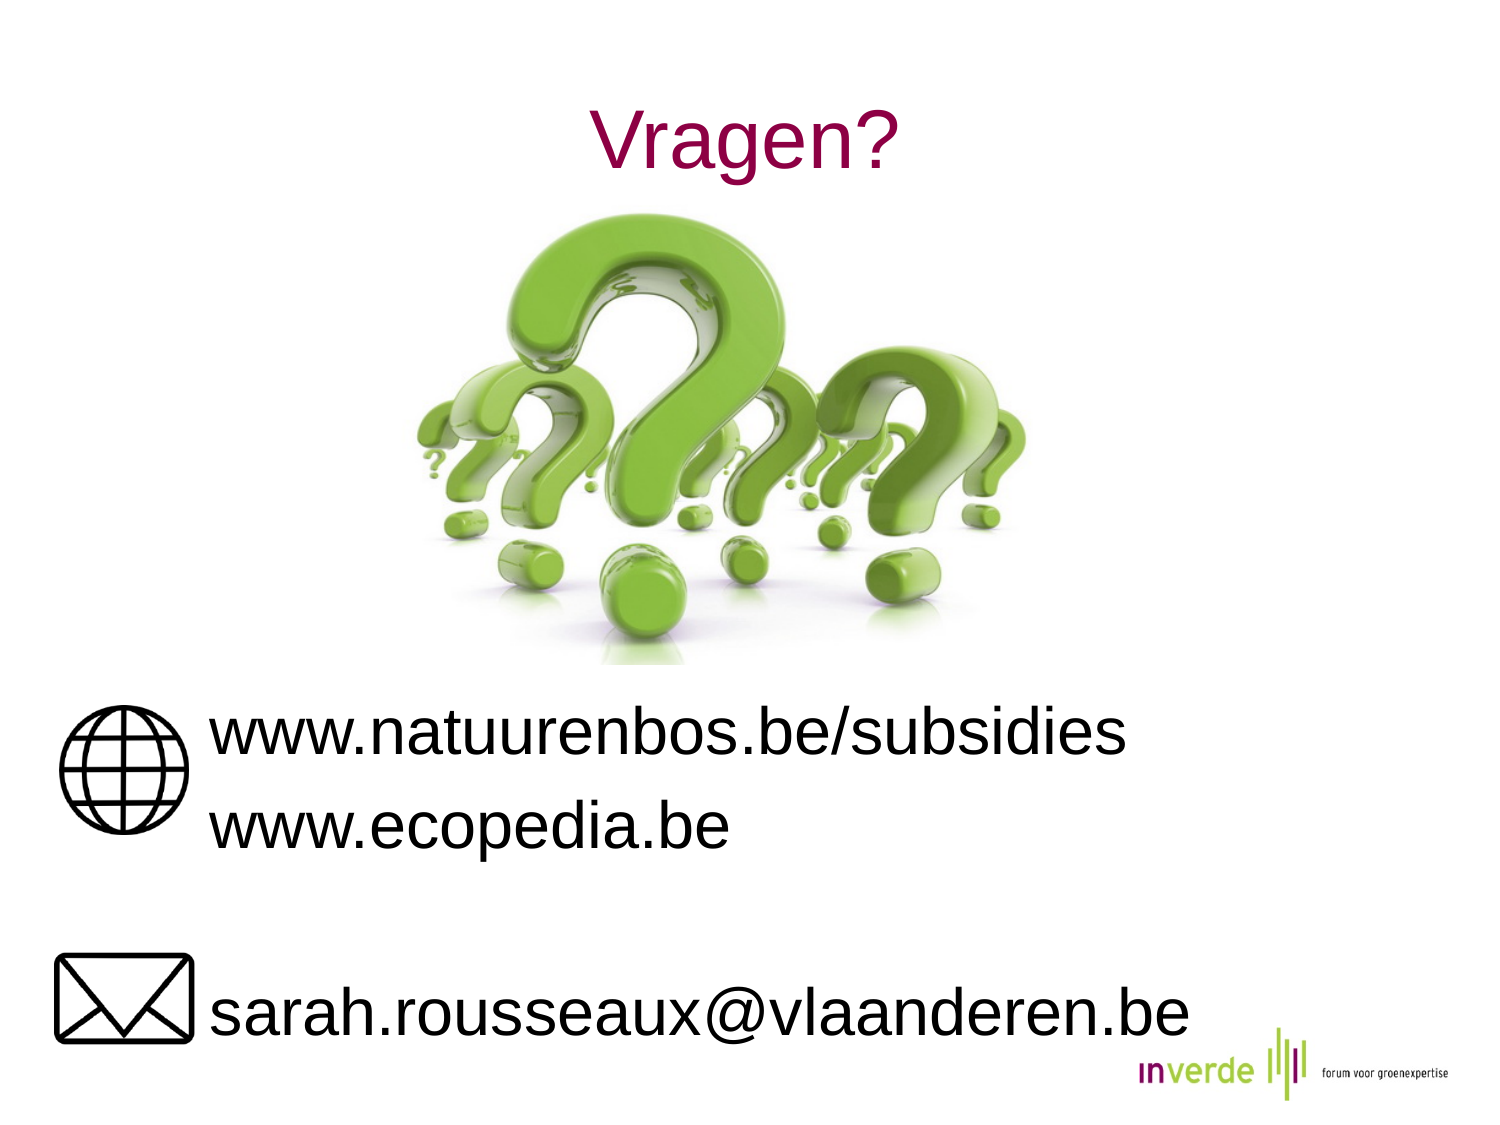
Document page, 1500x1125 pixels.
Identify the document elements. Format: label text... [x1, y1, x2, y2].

picture [58, 703, 189, 835]
text_box www.natuurenbos.be/subsidies www.ecopedia.be sarah.rousseaux@vlaanderen.be [194, 680, 1425, 1064]
picture [1139, 1027, 1448, 1101]
picture [383, 174, 1058, 666]
picture [52, 928, 195, 1071]
title Vragen? [64, 42, 1425, 228]
